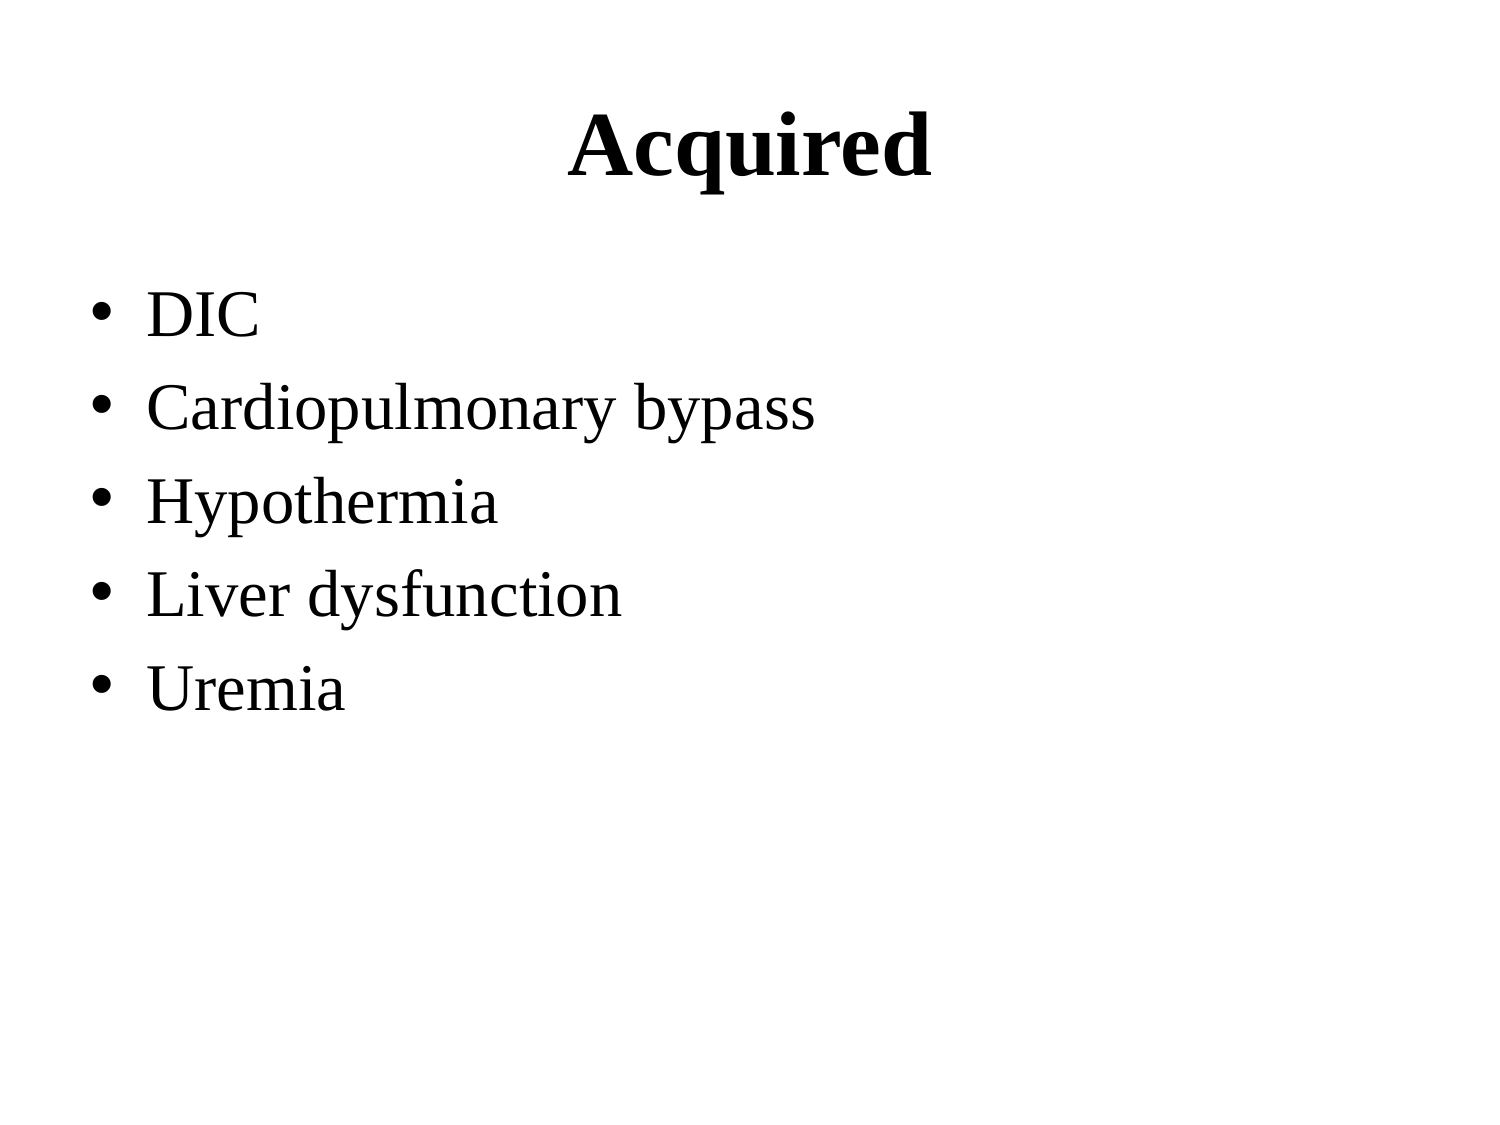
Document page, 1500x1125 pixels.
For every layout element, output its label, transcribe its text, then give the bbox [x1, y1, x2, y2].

list DIC Cardiopulmonary bypass Hypothermia Liver dysfunction Uremia [75, 262, 1425, 1005]
title Acquired [75, 45, 1425, 233]
